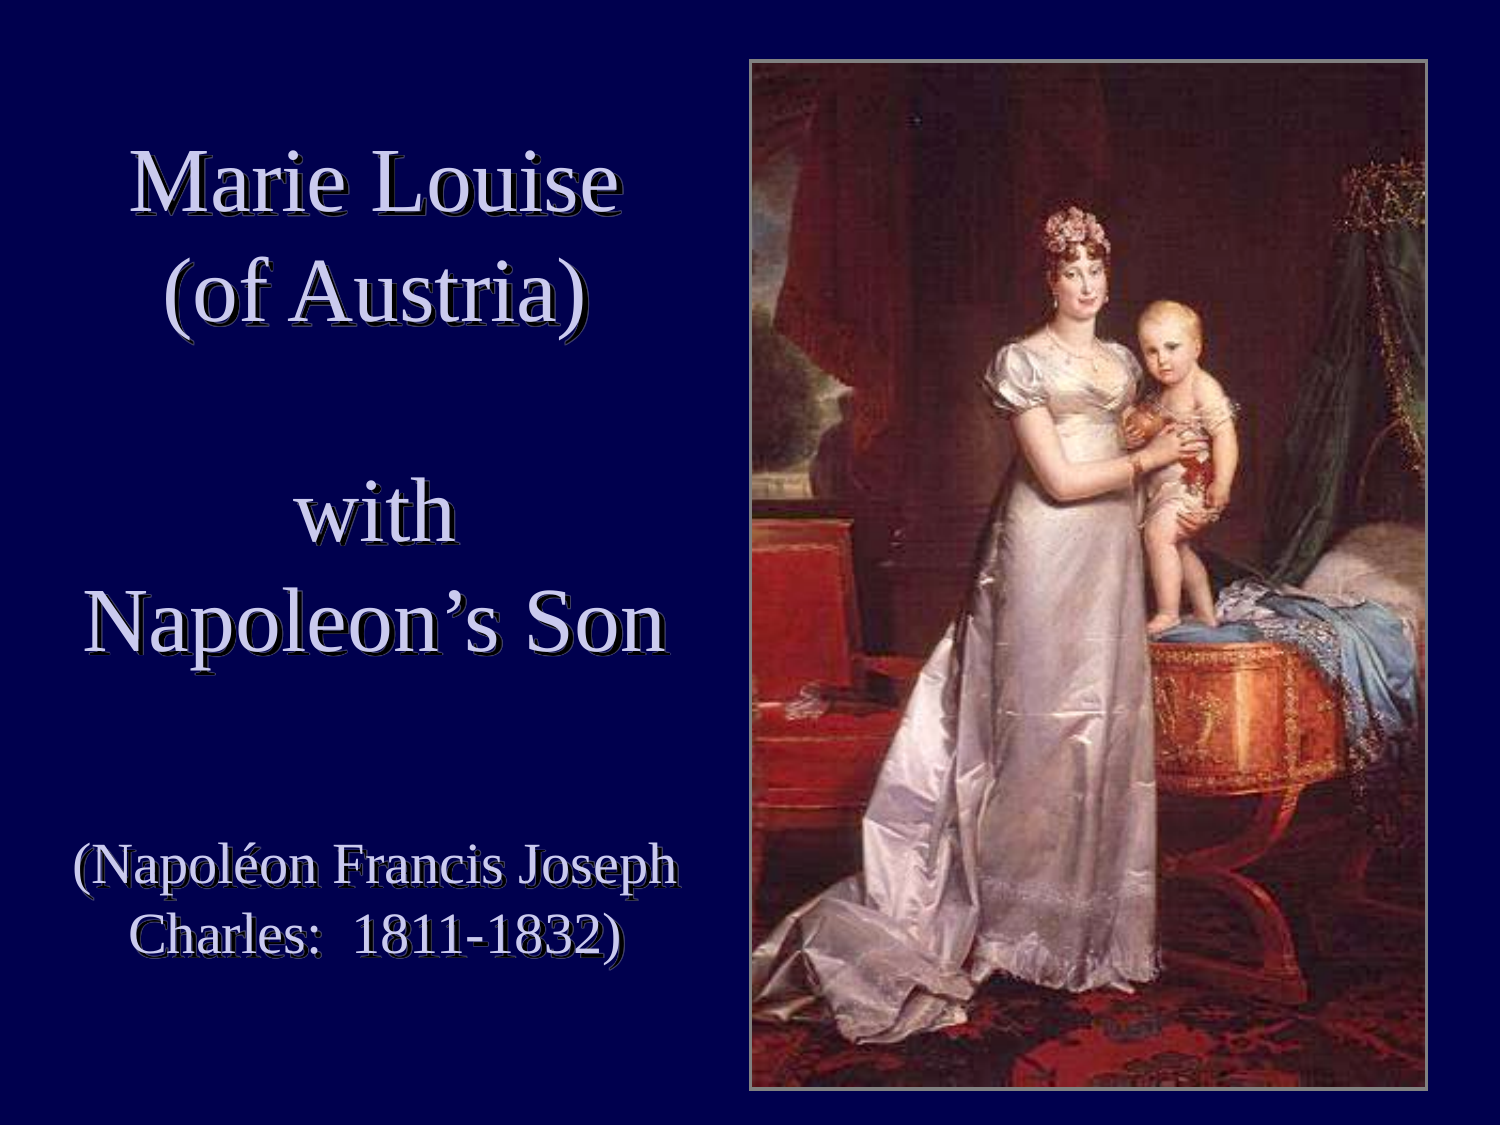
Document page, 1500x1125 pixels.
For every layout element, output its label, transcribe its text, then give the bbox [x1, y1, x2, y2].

text_box Marie Louise (of Austria) with Napoleon’s Son (Napoléon Francis Joseph Charles: 1811-1832) [50, 112, 700, 973]
picture [752, 62, 1426, 1088]
